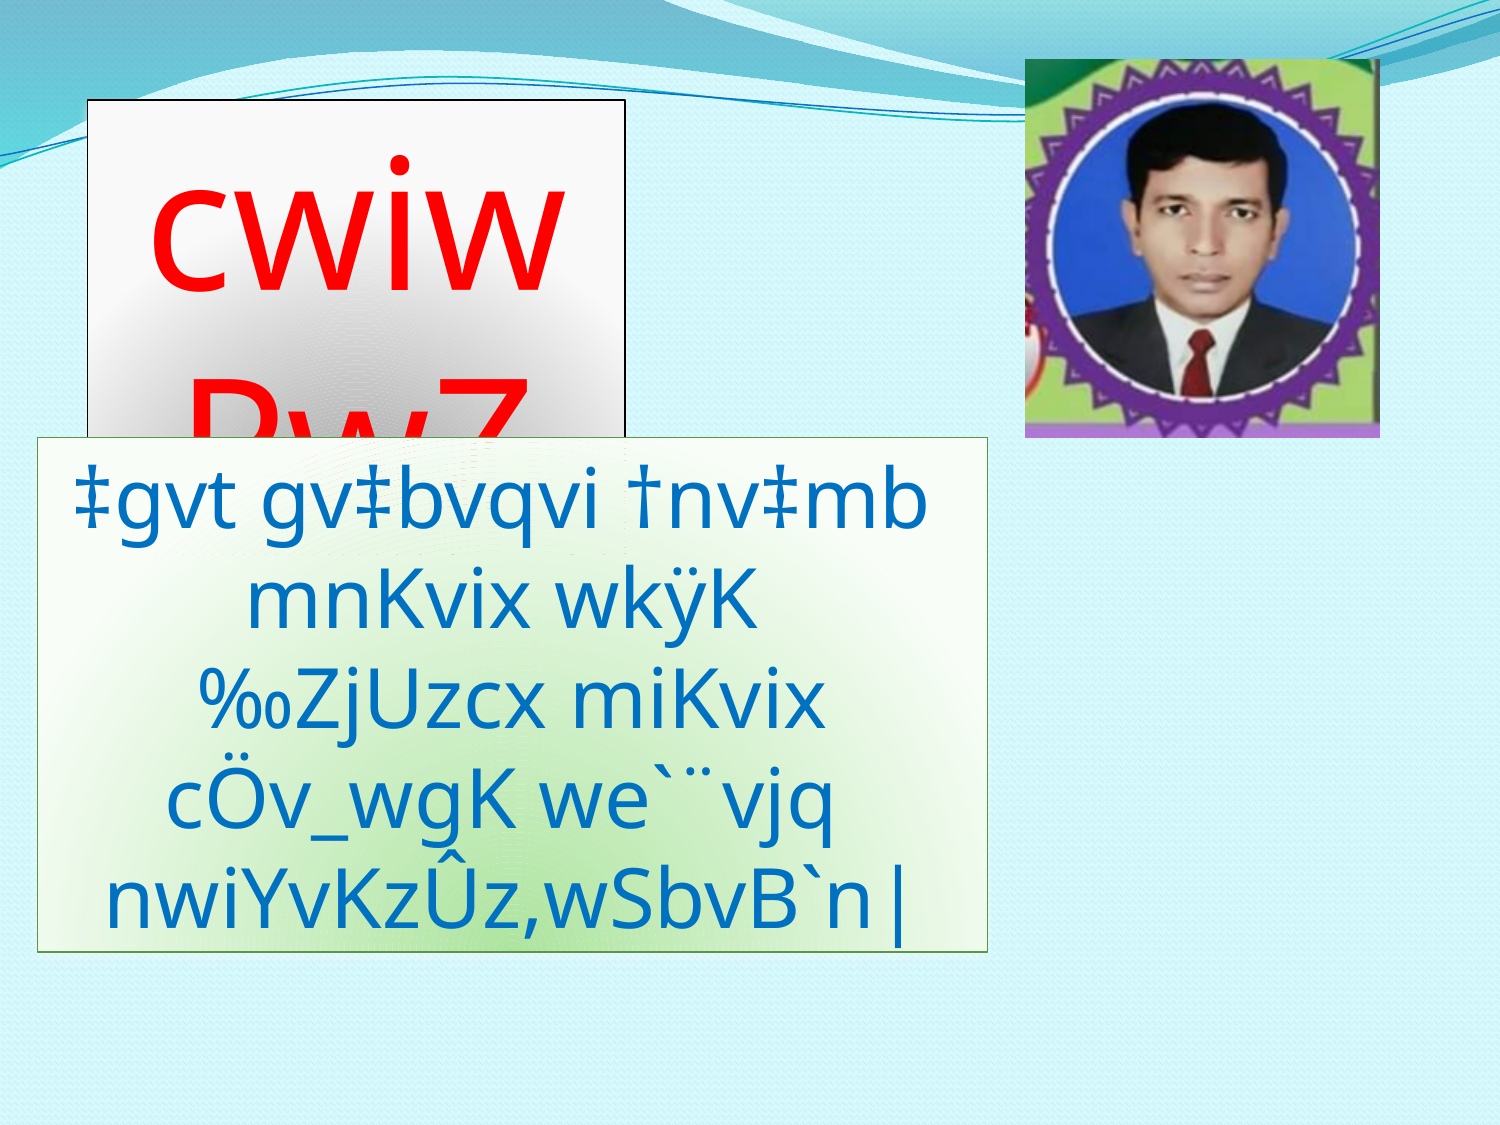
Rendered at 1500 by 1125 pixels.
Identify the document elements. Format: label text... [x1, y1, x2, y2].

text_box ‡gvt gv‡bvqvi †nv‡mb mnKvix wkÿK ‰ZjUzcx miKvix cÖv_wgK we`¨vjq nwiYvKzÛz,wSbvB`n| [37, 437, 988, 953]
text_box cwiwPwZ [87, 99, 626, 436]
picture [1024, 59, 1380, 438]
